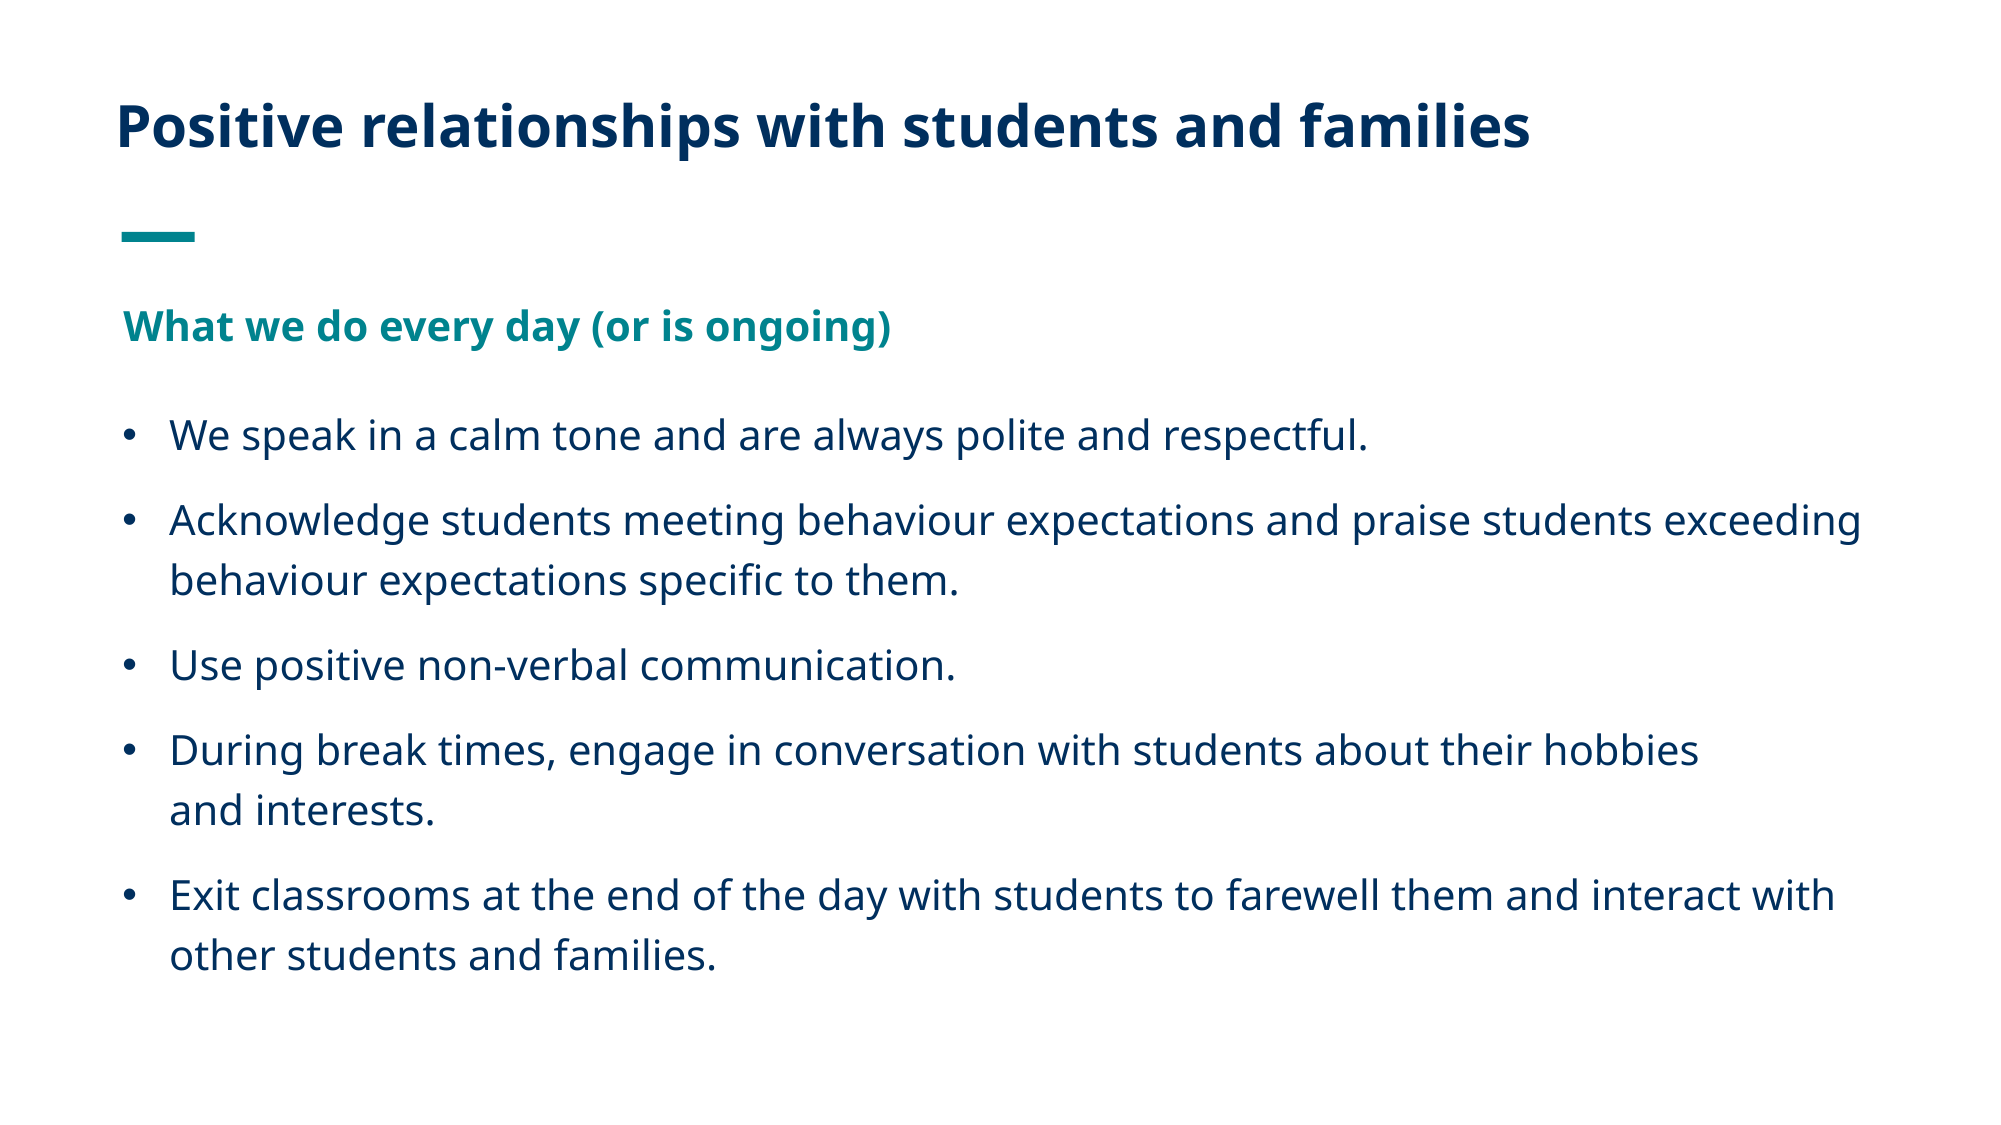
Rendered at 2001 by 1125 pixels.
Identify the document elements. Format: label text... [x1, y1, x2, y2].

title Positive relationships with students and families [100, 66, 1893, 191]
text_box What we do every day (or is ongoing) [108, 291, 1524, 357]
text_box We speak in a calm tone and are always polite and respectful. Acknowledge students meeting behaviour expectations and praise students exceeding behaviour expectations specific to them. Use positive non-verbal communication. During break times, engage in conversation with students about their hobbies and interests. Exit classrooms at the end of the day with students to farewell them and interact with other students and families. [107, 391, 1896, 1072]
